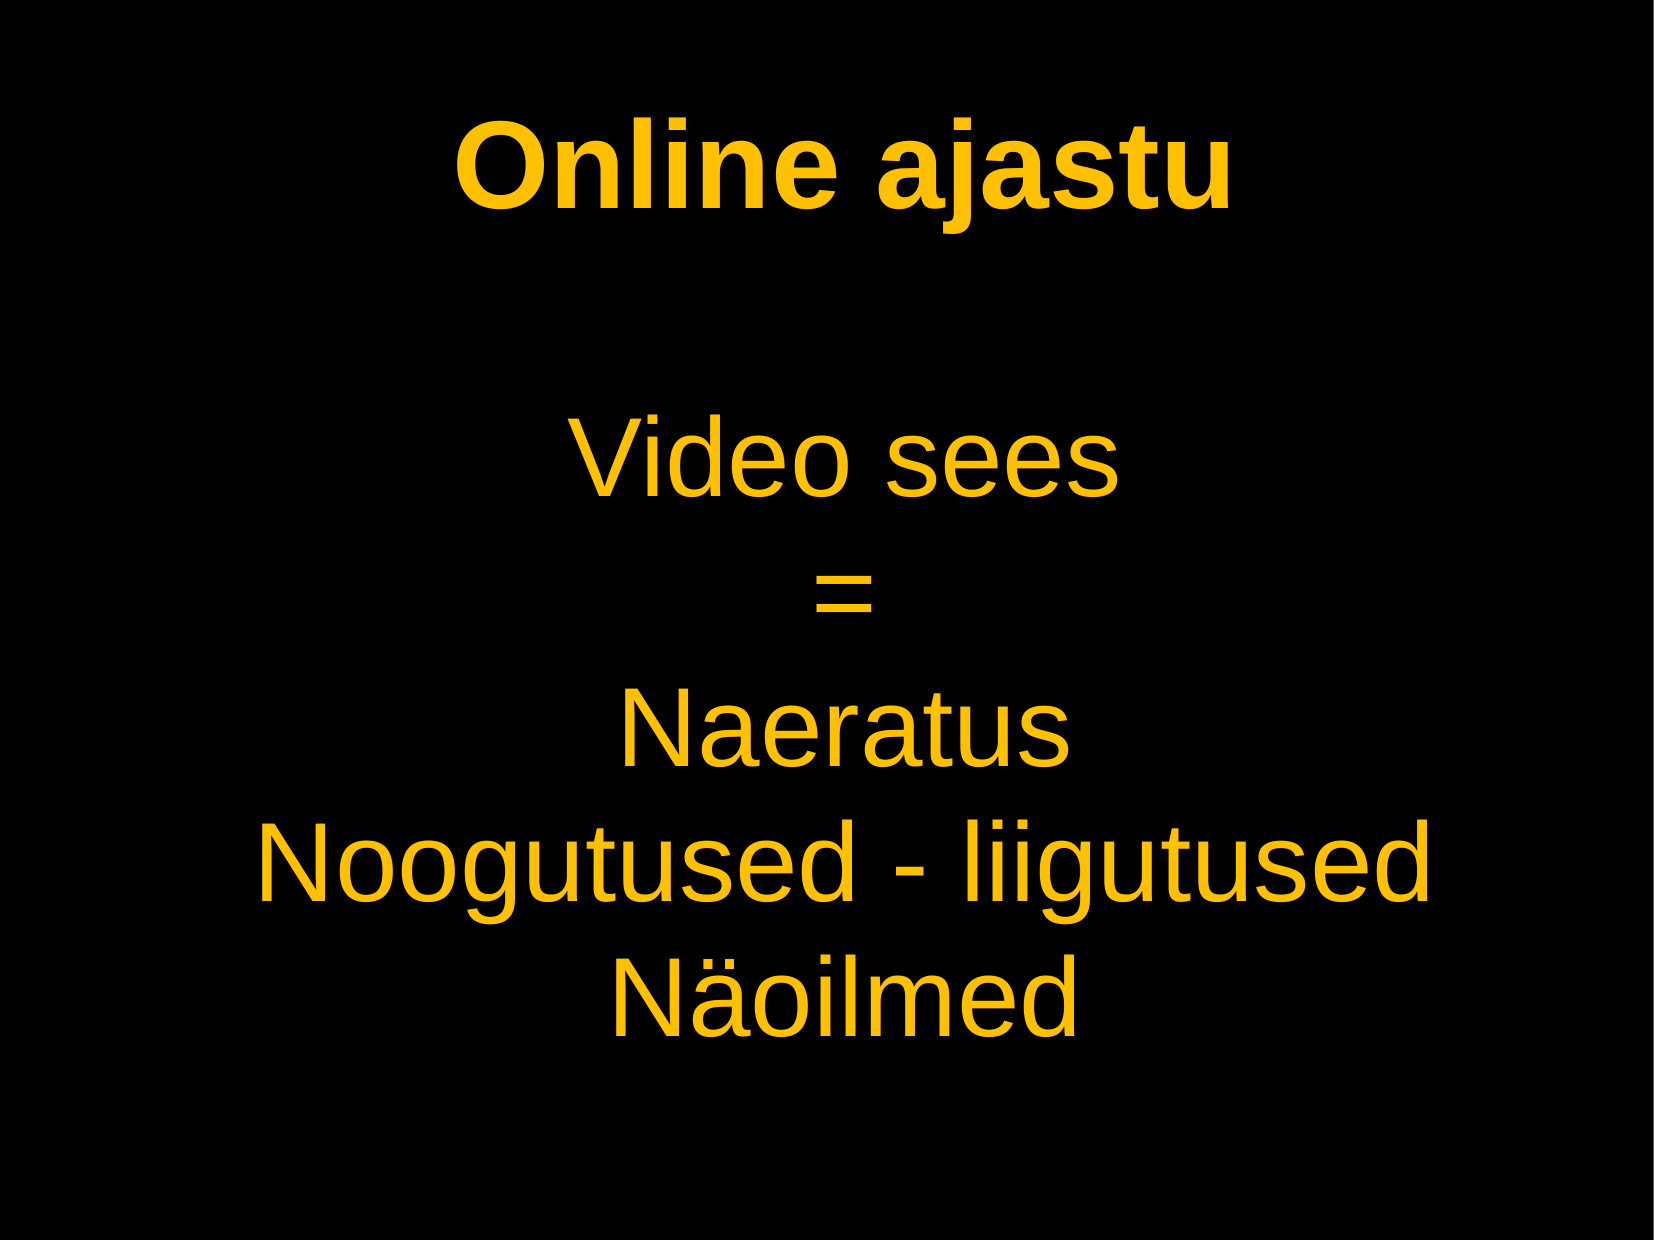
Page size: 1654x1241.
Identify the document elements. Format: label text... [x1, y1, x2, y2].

text_box Online ajastu Video sees = Naeratus Noogutused - liigutused Näoilmed [177, 76, 1512, 1067]
